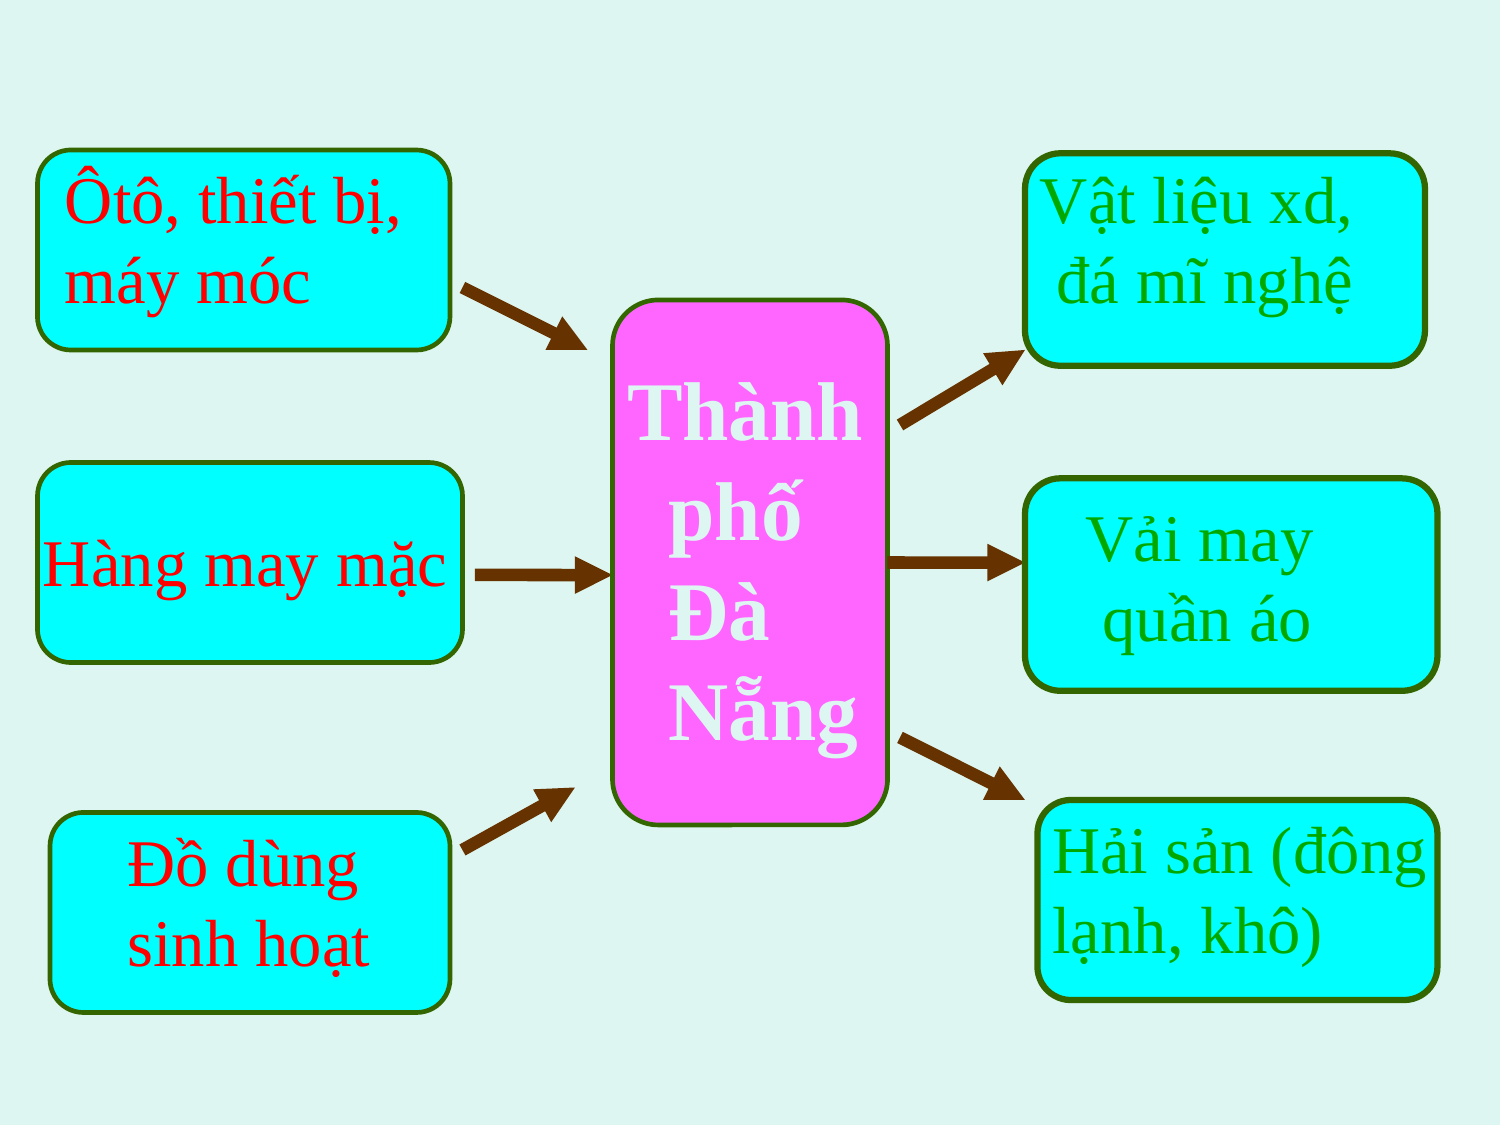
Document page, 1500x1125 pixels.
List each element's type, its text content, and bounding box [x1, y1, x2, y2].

text_box Ôtô, thiết bị, máy móc [49, 149, 799, 325]
text_box Vật liệu xd, đá mĩ nghệ [1024, 149, 1500, 325]
text_box Thành phố Đà Nẵng [612, 349, 1238, 765]
text_box [1038, 975, 1437, 1001]
text_box [1238, 663, 1437, 691]
text_box [1024, 325, 1426, 366]
text_box Hàng may mặc [28, 512, 463, 608]
text_box [612, 299, 888, 349]
text_box [37, 608, 463, 663]
text_box [37, 158, 449, 351]
text_box [612, 765, 888, 820]
text_box [954, 765, 1025, 800]
text_box [37, 462, 463, 512]
text_box [530, 787, 575, 812]
text_box [474, 568, 612, 582]
text_box Vải may quần áo [1037, 487, 1500, 663]
text_box [1238, 478, 1426, 487]
text_box Hải sản (đông lạnh, khô) [1037, 799, 1475, 975]
text_box [49, 812, 449, 1013]
text_box [537, 325, 588, 350]
text_box Đồ dùng sinh hoạt [112, 812, 863, 988]
